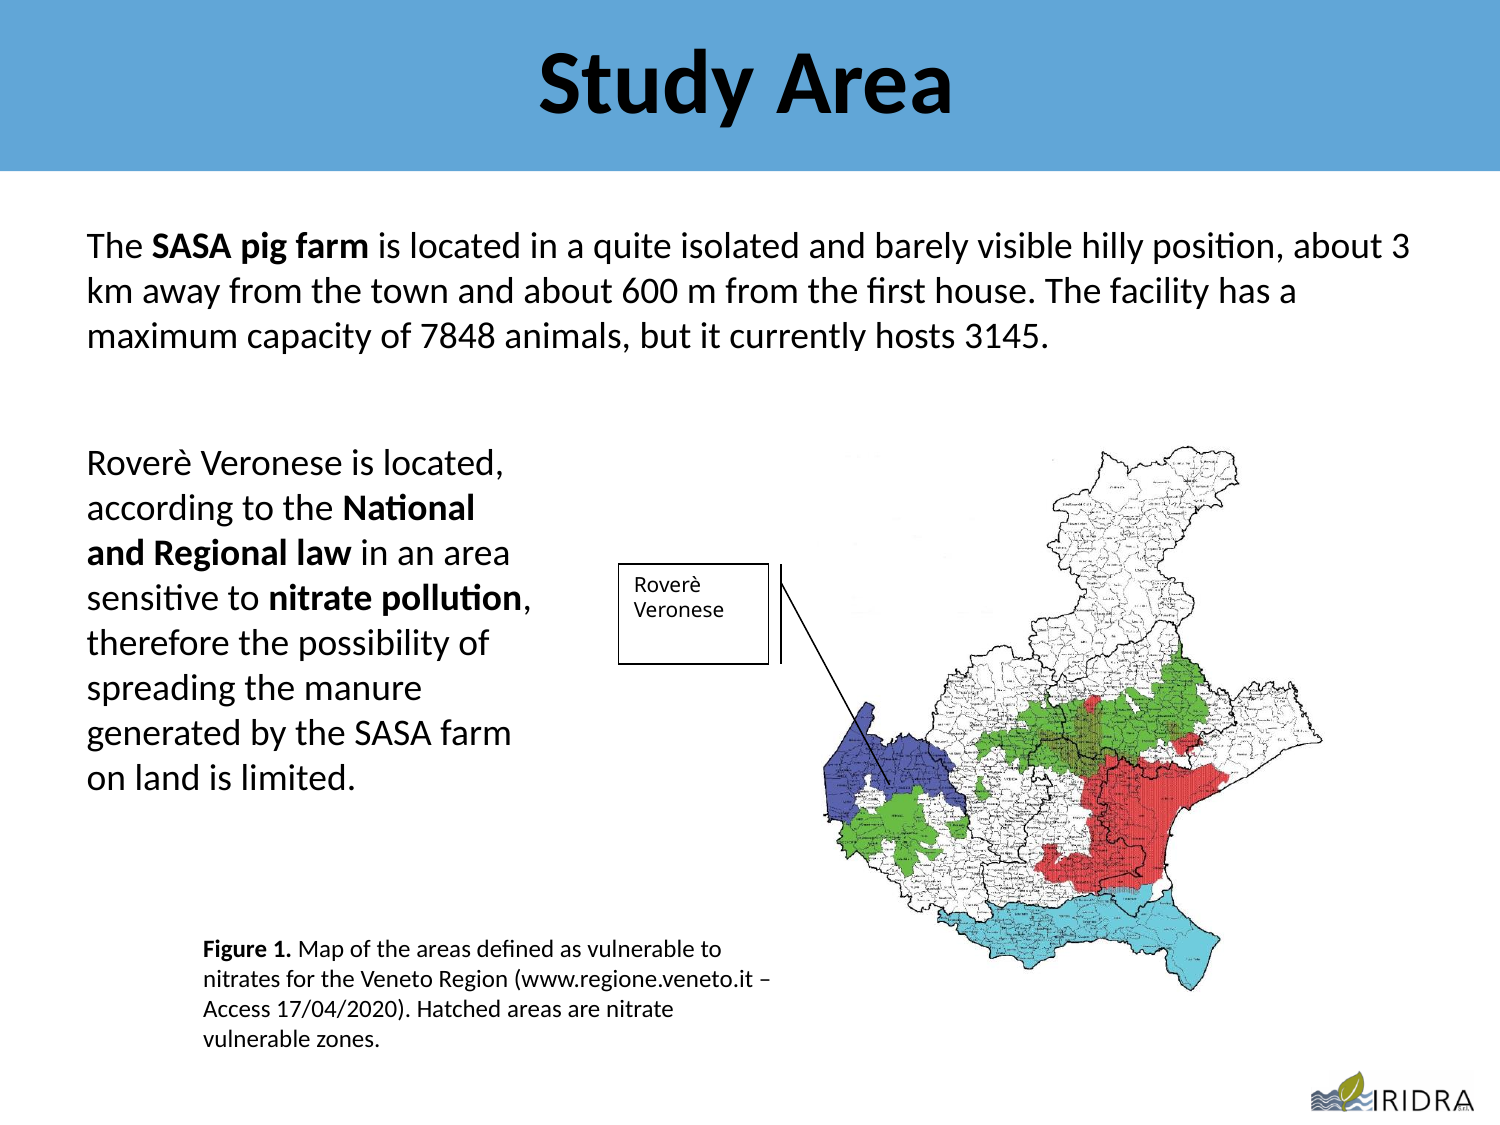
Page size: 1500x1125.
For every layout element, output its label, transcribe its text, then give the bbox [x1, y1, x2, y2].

text_box Roverè Veronese is located, according to the National and Regional law in an area sensitive to nitrate pollution, therefore the possibility of spreading the manure generated by the SASA farm on land is limited. [71, 430, 557, 806]
picture [808, 351, 1474, 1113]
text_box The SASA pig farm is located in a quite isolated and barely visible hilly position, about 3 km away from the town and about 600 m from the first house. The facility has a maximum capacity of 7848 animals, but it currently hosts 3145. [71, 213, 1466, 364]
title Study Area [71, 0, 1422, 171]
text_box Figure 1. Map of the areas defined as vulnerable to nitrates for the Veneto Region (www.regione.veneto.it – Access 17/04/2020). Hatched areas are nitrate vulnerable zones. [188, 925, 803, 1105]
text_box Roverè Veronese [618, 564, 769, 665]
text_box [0, 0, 1500, 173]
